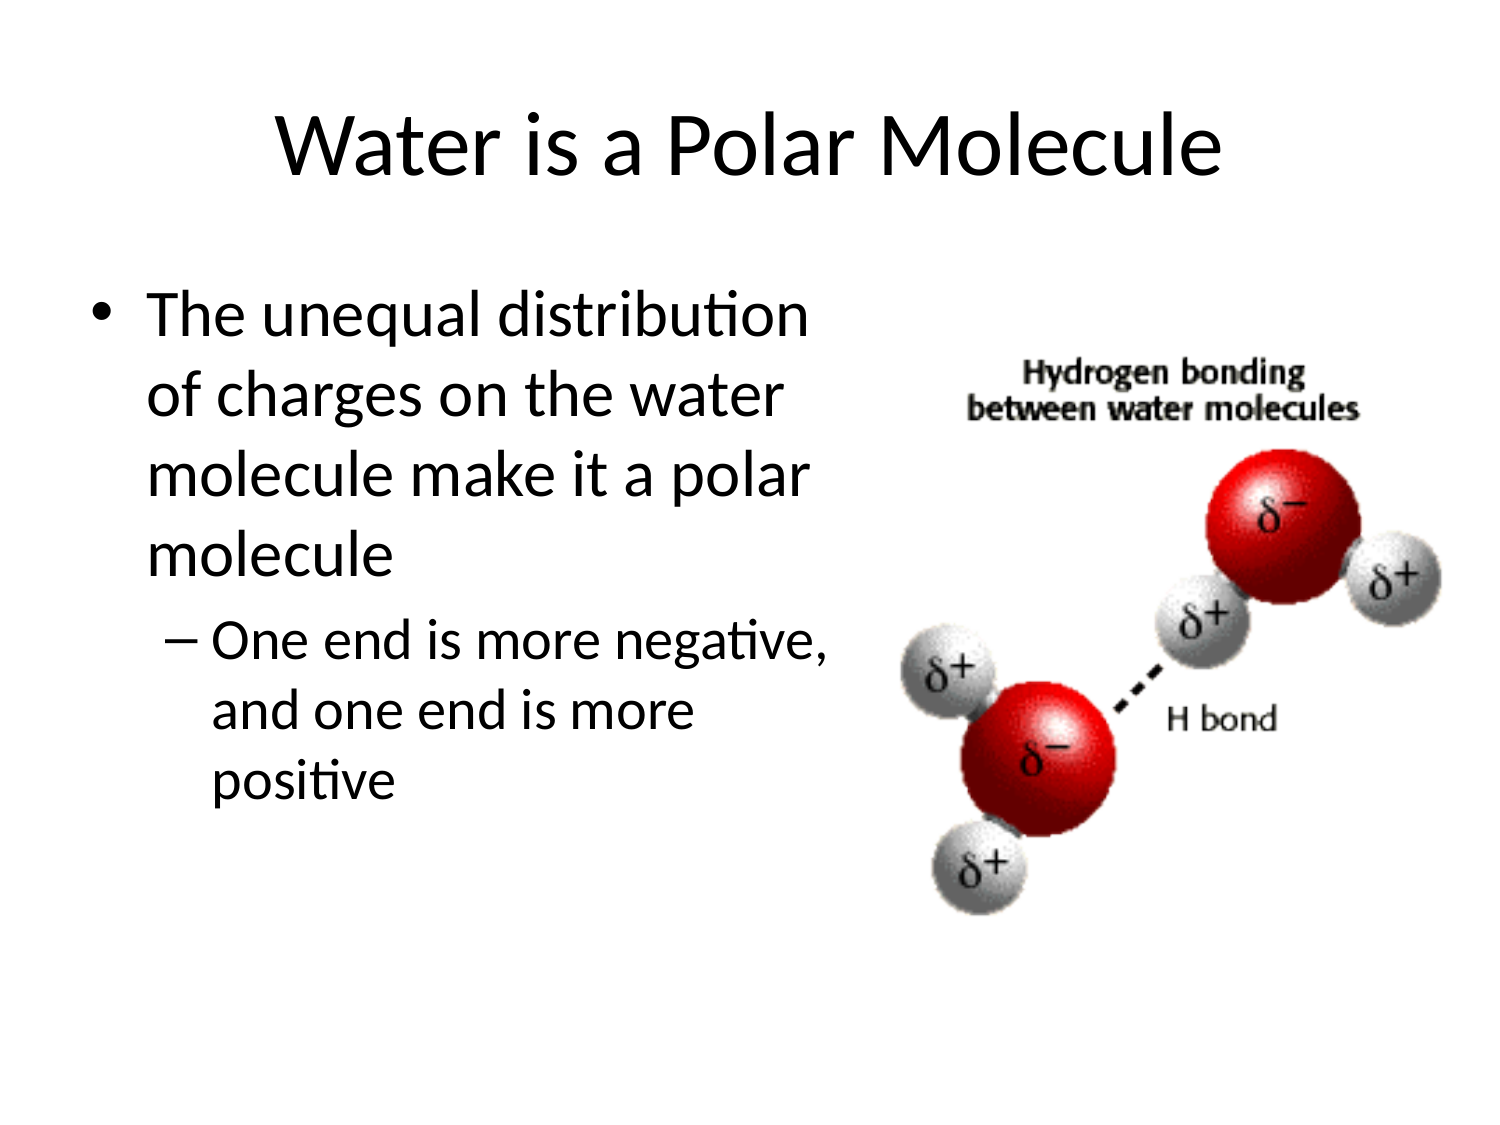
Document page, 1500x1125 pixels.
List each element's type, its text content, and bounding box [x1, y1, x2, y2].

list The unequal distribution of charges on the water molecule make it a polar molecule One end is more negative, and one end is more positive [75, 262, 850, 1005]
picture [887, 349, 1455, 928]
title Water is a Polar Molecule [75, 45, 1425, 233]
